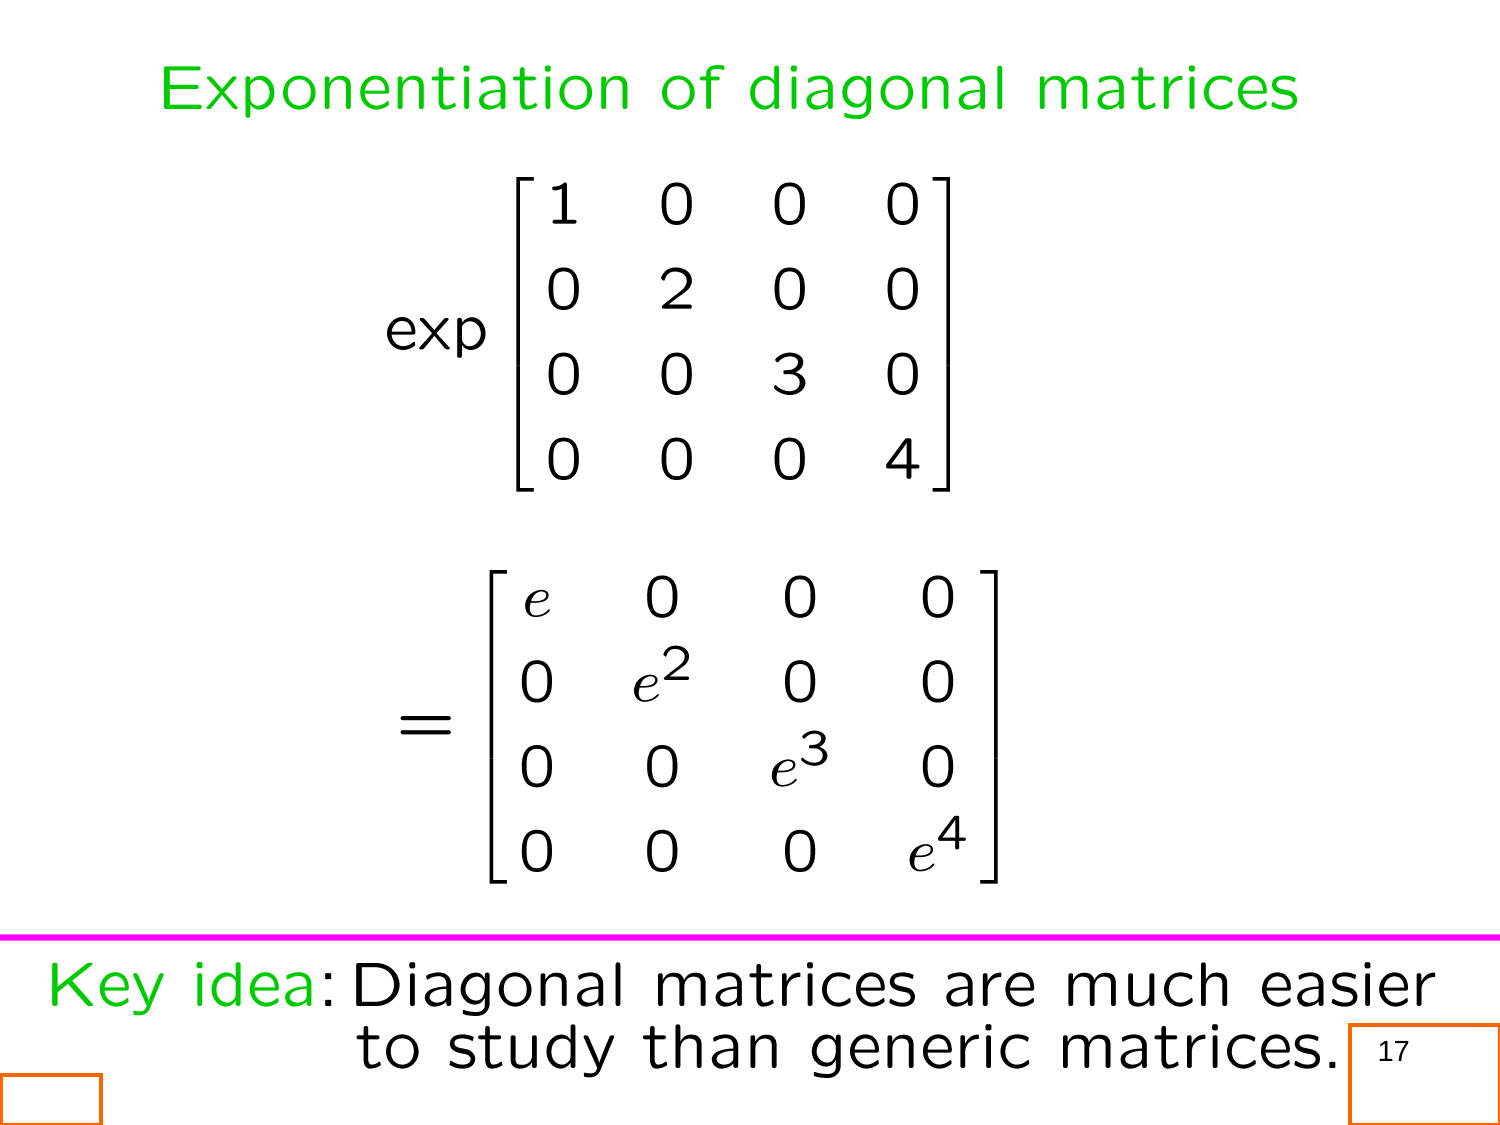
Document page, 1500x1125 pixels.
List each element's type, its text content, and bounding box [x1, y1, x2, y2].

text_box [1349, 1025, 1500, 1125]
picture [49, 962, 333, 1016]
slide_number 17 [1074, 1027, 1349, 1103]
picture [353, 962, 1438, 1019]
picture [387, 174, 952, 494]
picture [353, 1024, 1336, 1082]
text_box [1, 1074, 101, 1125]
picture [162, 62, 1300, 122]
picture [399, 567, 1000, 887]
